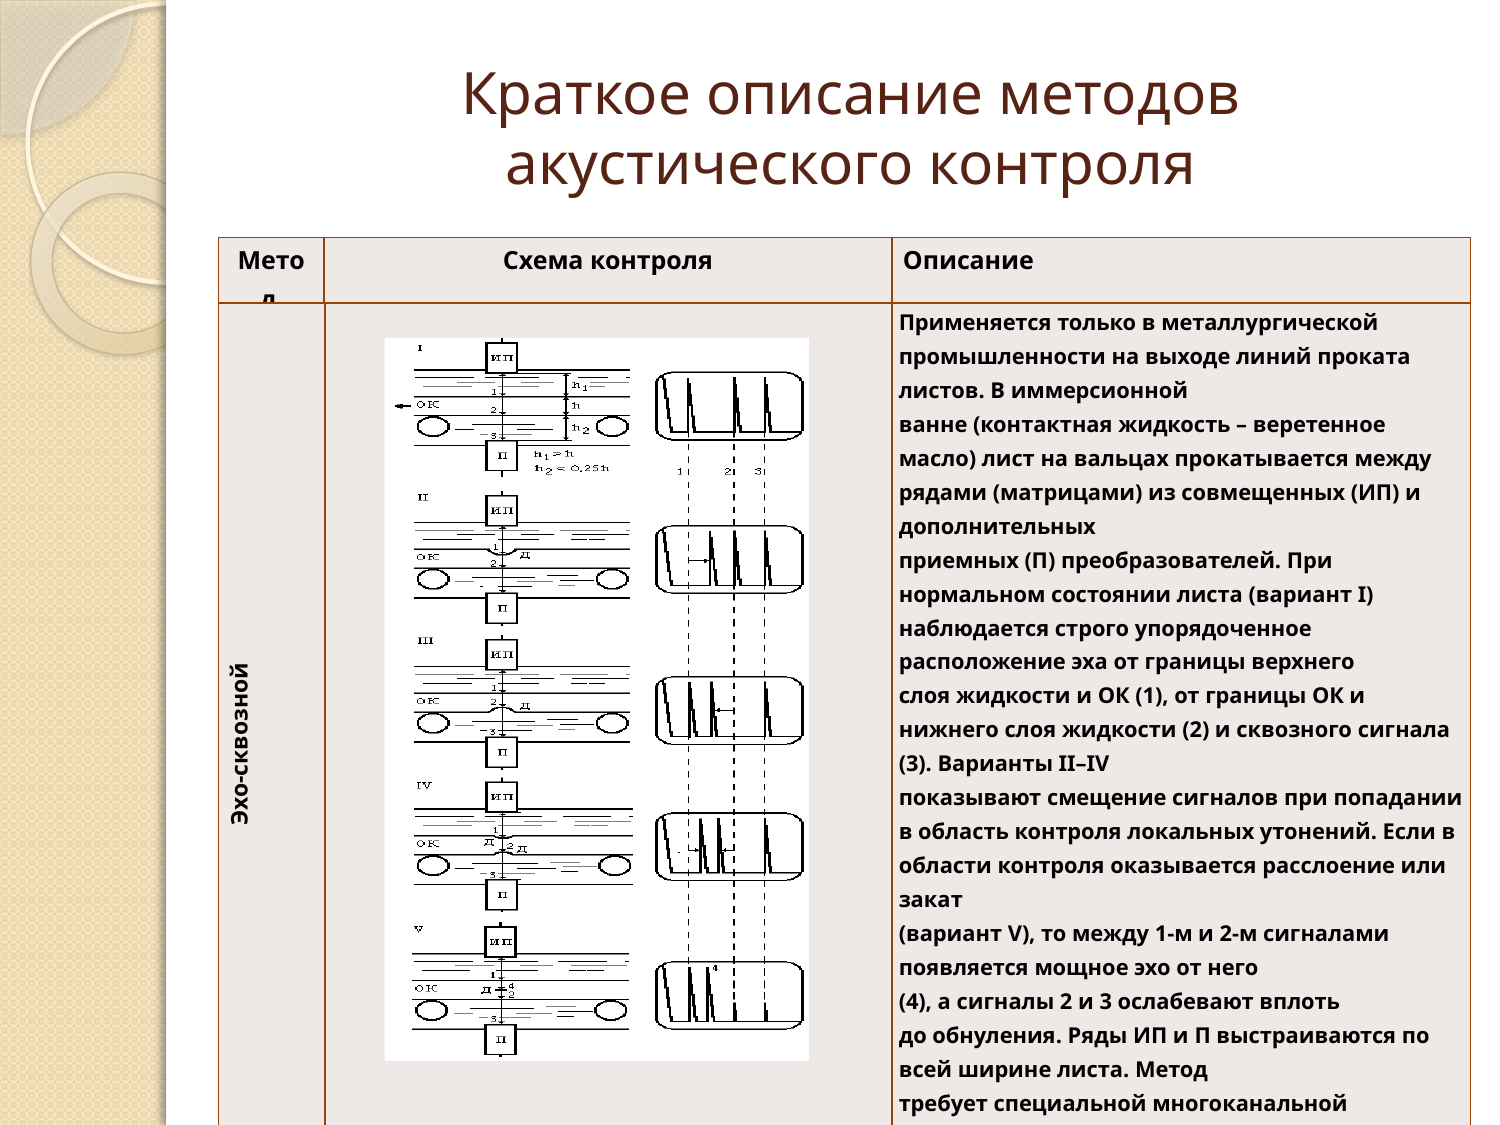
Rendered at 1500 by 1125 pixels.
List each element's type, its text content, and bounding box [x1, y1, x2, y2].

table_header Применяется только в металлургической промышленности на выходе линий проката листов. В иммерсионной ванне (контактная жидкость – веретенное масло) лист на вальцах прокатывается между рядами (матрицами) из совмещенных (ИП) и дополнительных приемных (П) преобразователей. При нормальном состоянии листа (вариант I) наблюдается строго упорядоченное расположение эха от границы верхнего слоя жидкости и ОК (1), от границы ОК и нижнего слоя жидкости (2) и сквозного сигнала (3). Варианты II–IV показывают смещение сигналов при попадании в область контроля локальных утонений. Если в области контроля оказывается расслоение или закат (вариант V), то между 1-м и 2-м сигналами появляется мощное эхо от него (4), а сигналы 2 и 3 ослабевают вплоть до обнуления. Ряды ИП и П выстраиваются по всей ширине листа. Метод требует специальной многоканальной аппаратуры и применяется только в автоматическом режиме. [893, 304, 1470, 1125]
table_header Эхо-сквозной [219, 304, 324, 1125]
table_header [326, 304, 891, 1125]
title Краткое описание методов акустического контроля [235, 45, 1466, 209]
table_header Описание [893, 238, 1470, 302]
table_header Схема контроля [325, 238, 891, 302]
picture [384, 337, 810, 1062]
table_header Метод [219, 238, 323, 302]
